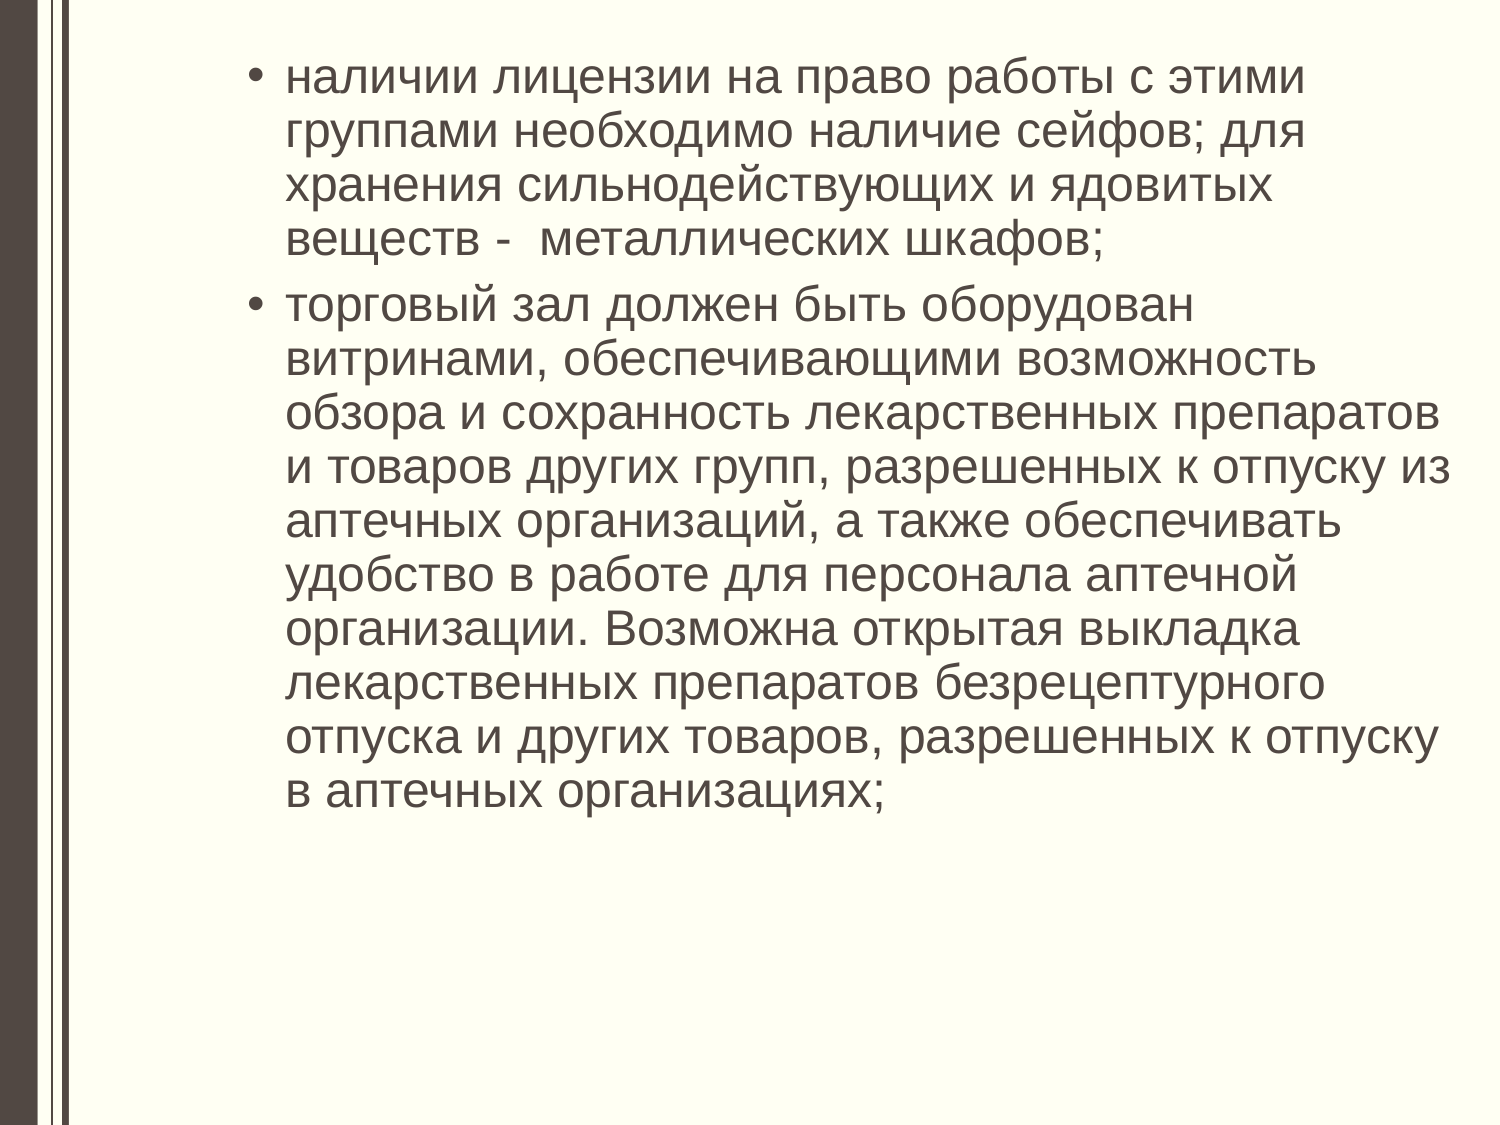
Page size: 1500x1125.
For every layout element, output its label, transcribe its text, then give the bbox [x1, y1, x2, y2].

list наличии лицензии на право работы с этими группами необходимо наличие сейфов; для хранения сильнодействующих и ядовитых веществ - металлических шкафов; торговый зал должен быть оборудован витринами, обеспечивающими возможность обзора и сохранность лекарственных препаратов и товаров других групп, разрешенных к отпуску из аптечных организаций, а также обеспечивать удобство в работе для персонала аптечной организации. Возможна открытая выкладка лекарственных препаратов безрецептурного отпуска и других товаров, разрешенных к отпуску в аптечных организациях; [97, 42, 1457, 1067]
